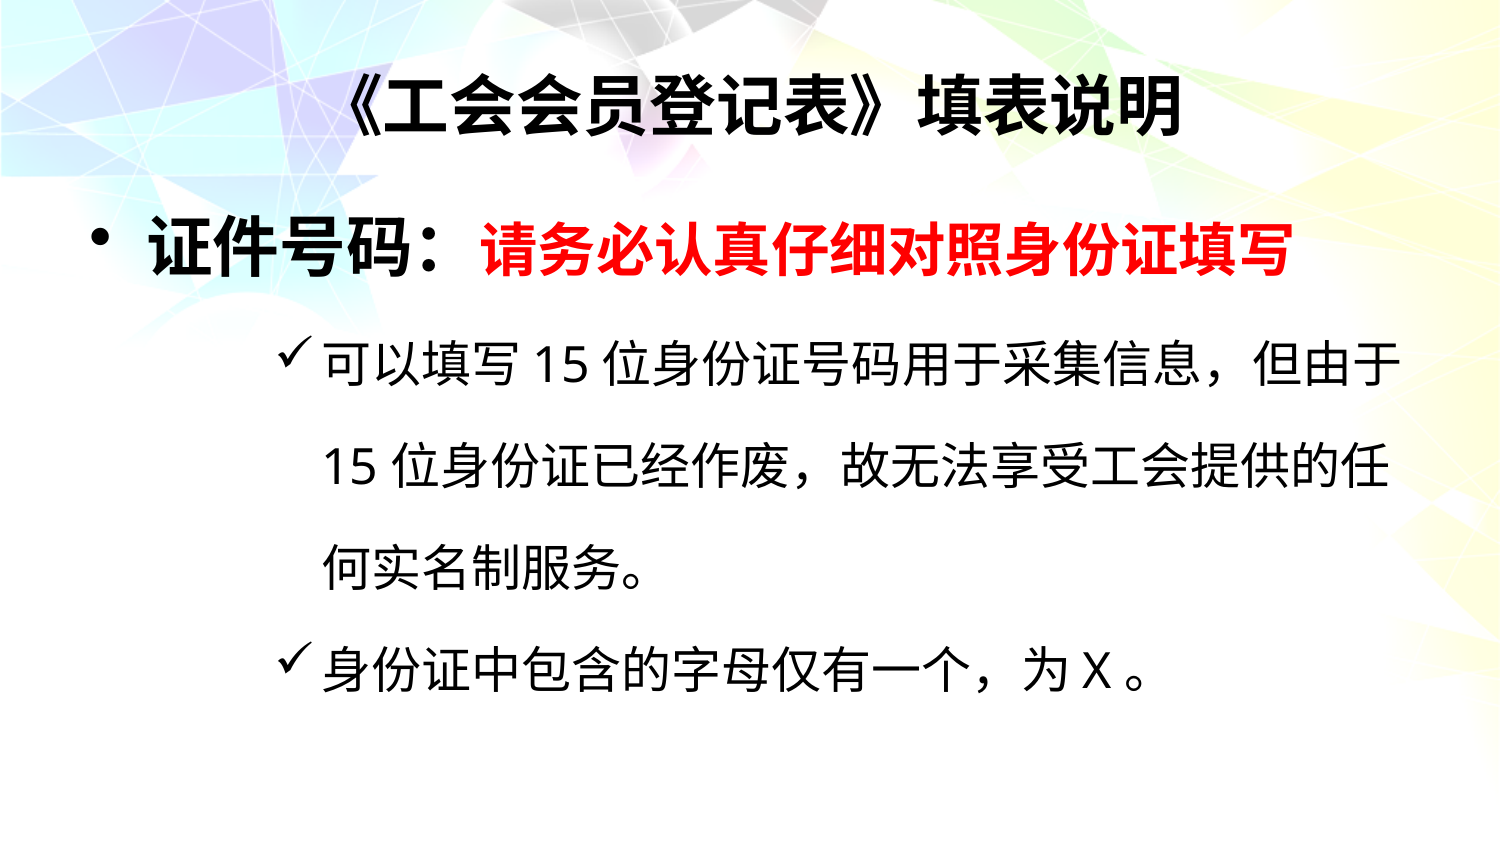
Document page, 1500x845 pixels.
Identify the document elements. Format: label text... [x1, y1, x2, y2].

list 证件号码：请务必认真仔细对照身份证填写 [74, 196, 1386, 284]
title 《工会会员登记表》填表说明 [74, 33, 1426, 175]
text_box 可以填写15位身份证号码用于采集信息，但由于15位身份证已经作废，故无法享受工会提供的任何实名制服务。 身份证中包含的字母仅有一个，为X。 [259, 283, 1425, 706]
